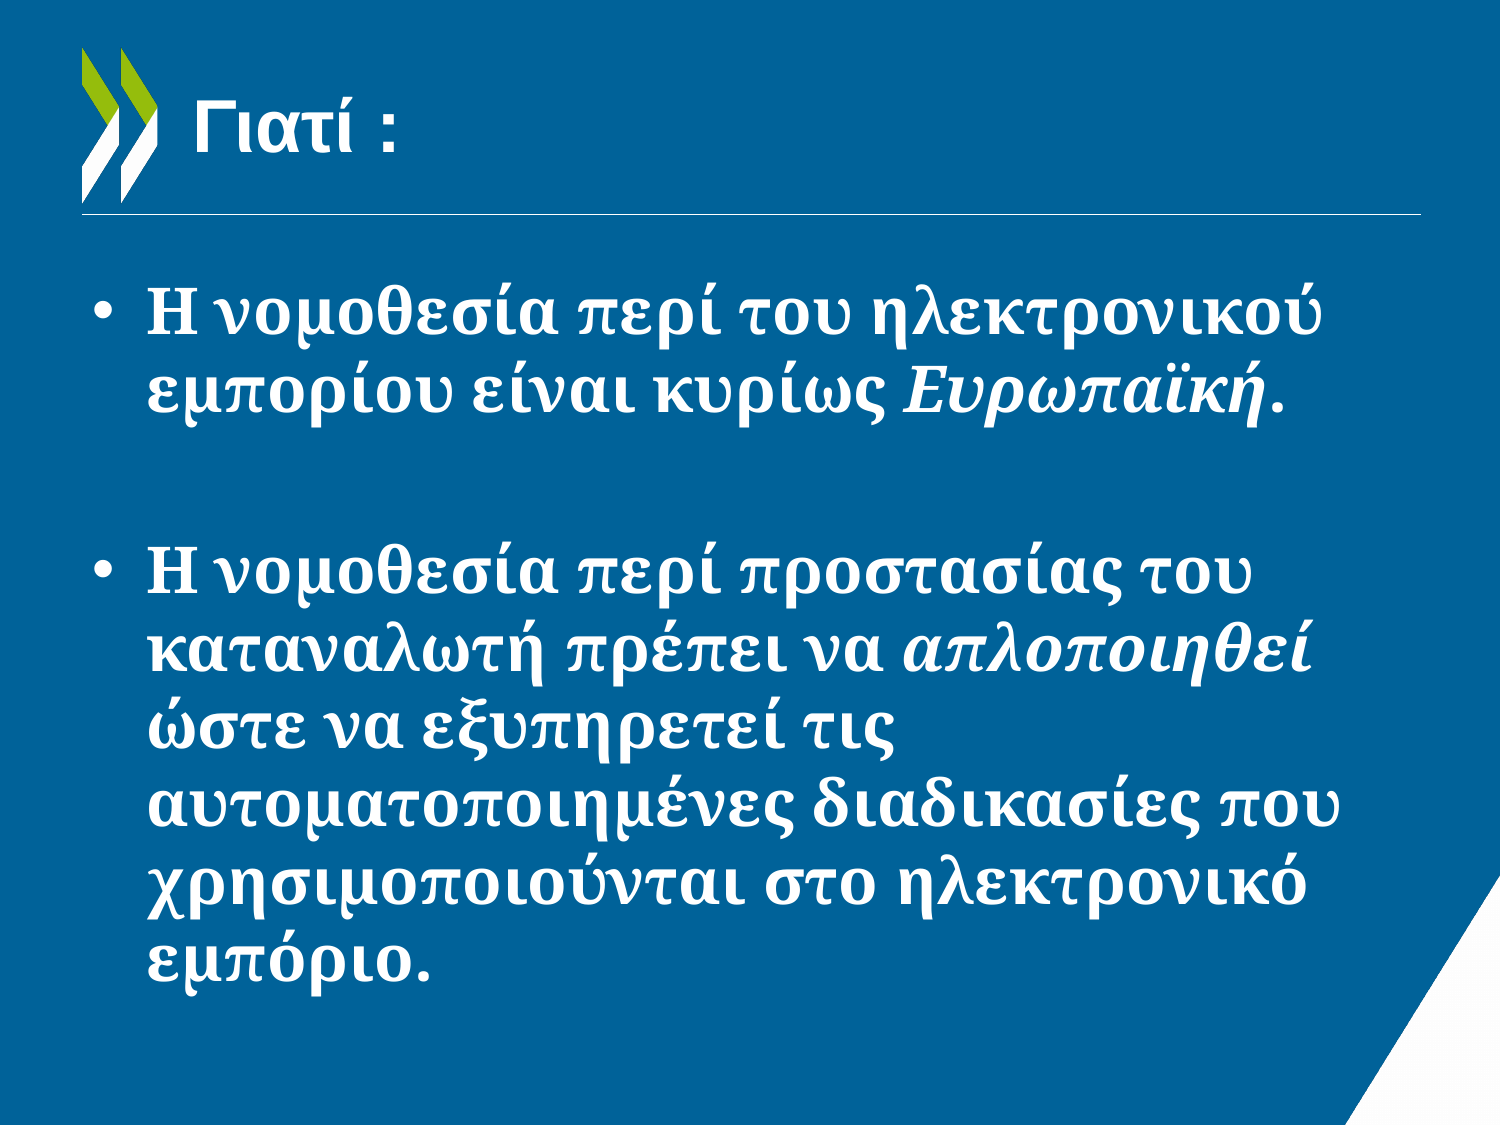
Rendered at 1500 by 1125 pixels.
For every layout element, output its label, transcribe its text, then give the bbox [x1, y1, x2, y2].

title Γιατί : [177, 38, 1394, 207]
list Η νομοθεσία περί του ηλεκτρονικού εμπορίου είναι κυρίως Ευρωπαϊκή. Η νομοθεσία περί προστασίας του καταναλωτή πρέπει να απλοποιηθεί ώστε να εξυπηρετεί τις αυτοματοποιημένες διαδικασίες που χρησιμοποιούνται στο ηλεκτρονικό εμπόριο. [76, 262, 1425, 1005]
